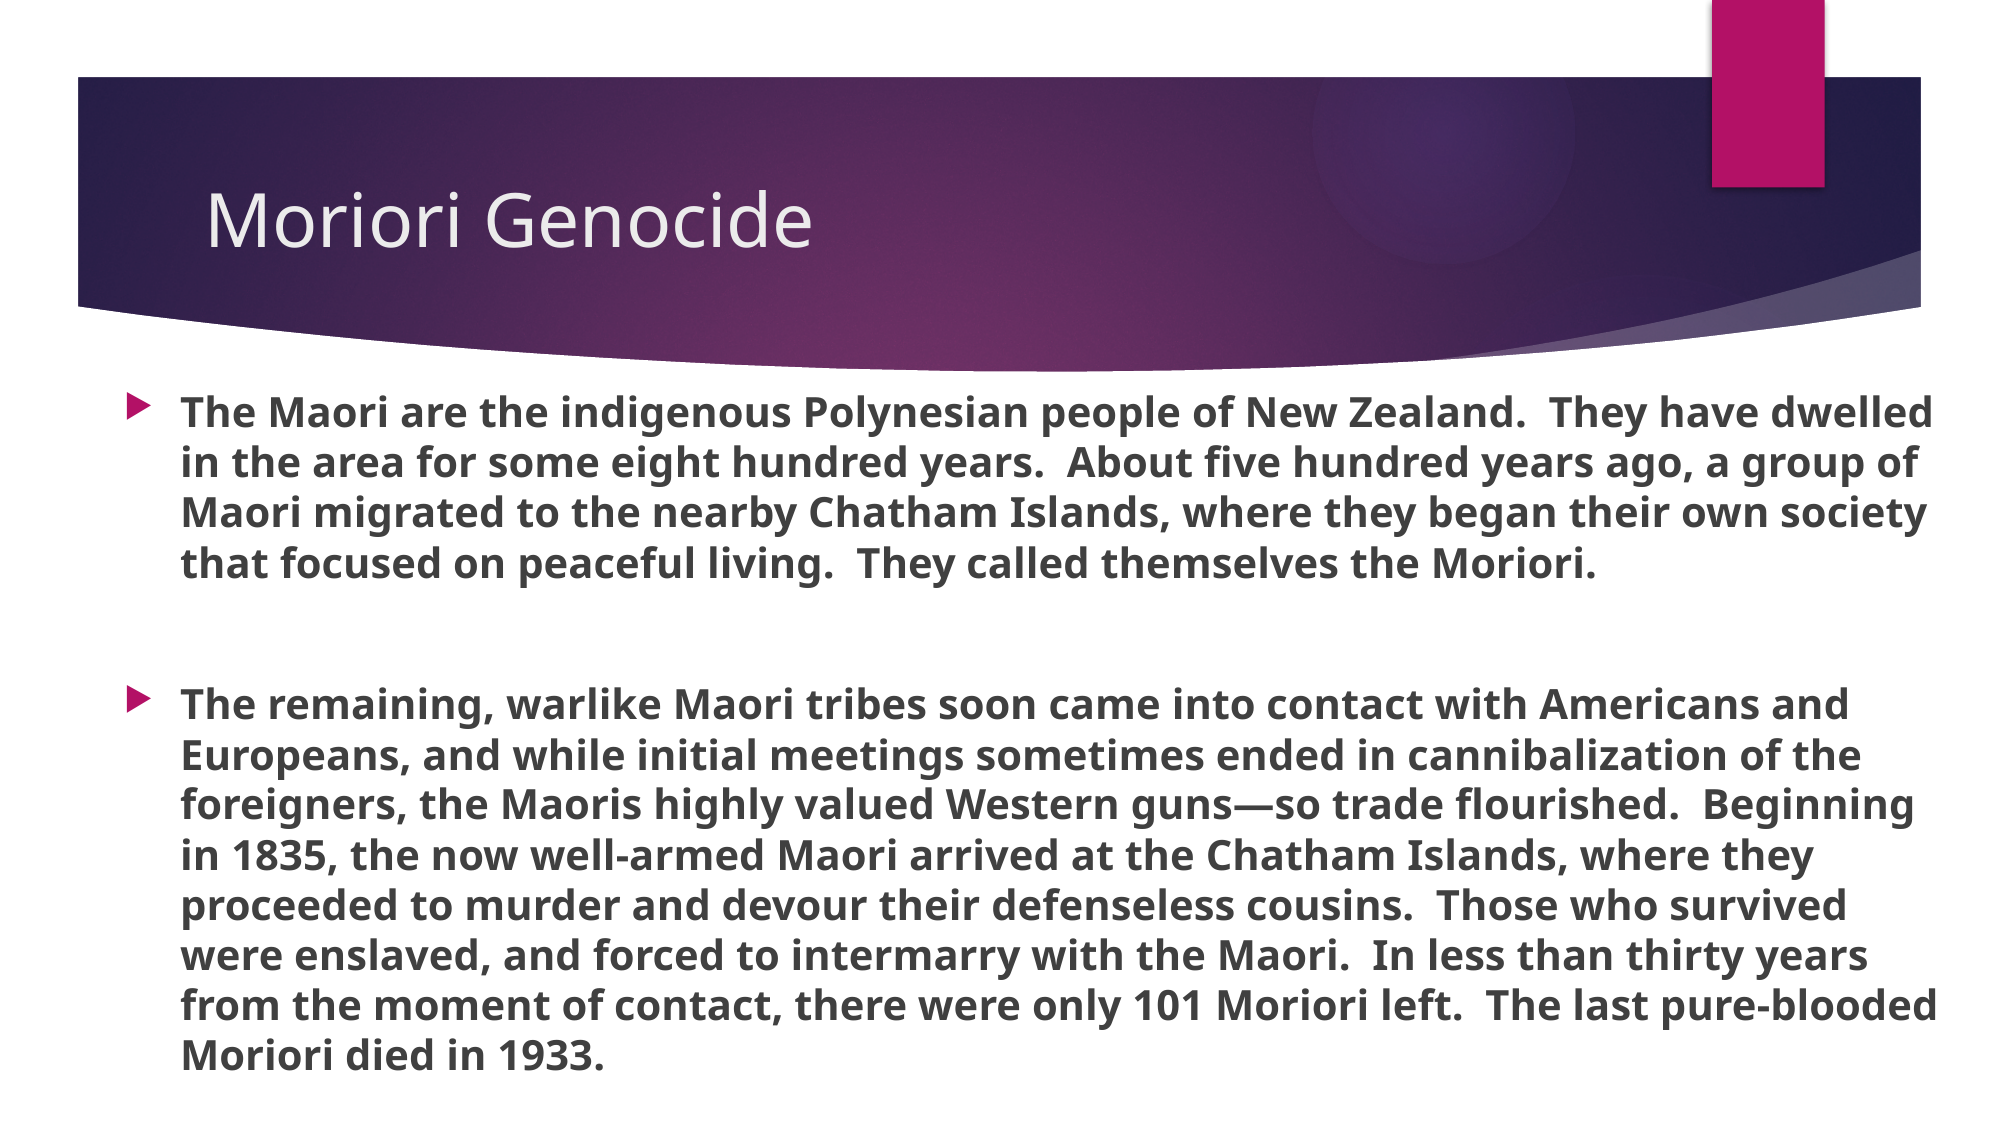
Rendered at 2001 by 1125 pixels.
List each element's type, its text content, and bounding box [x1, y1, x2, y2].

list The Maori are the indigenous Polynesian people of New Zealand. They have dwelled in the area for some eight hundred years. About five hundred years ago, a group of Maori migrated to the nearby Chatham Islands, where they began their own society that focused on peaceful living. They called themselves the Moriori. The remaining, warlike Maori tribes soon came into contact with Americans and Europeans, and while initial meetings sometimes ended in cannibalization of the foreigners, the Maoris highly valued Western guns—so trade flourished. Beginning in 1835, the now well-armed Maori arrived at the Chatham Islands, where they proceeded to murder and devour their defenseless cousins. Those who survived were enslaved, and forced to intermarry with the Maori. In less than thirty years from the moment of contact, there were only 101 Moriori left. The last pure-blooded Moriori died in 1933. [108, 378, 1958, 1095]
title Moriori Genocide [189, 159, 1627, 276]
